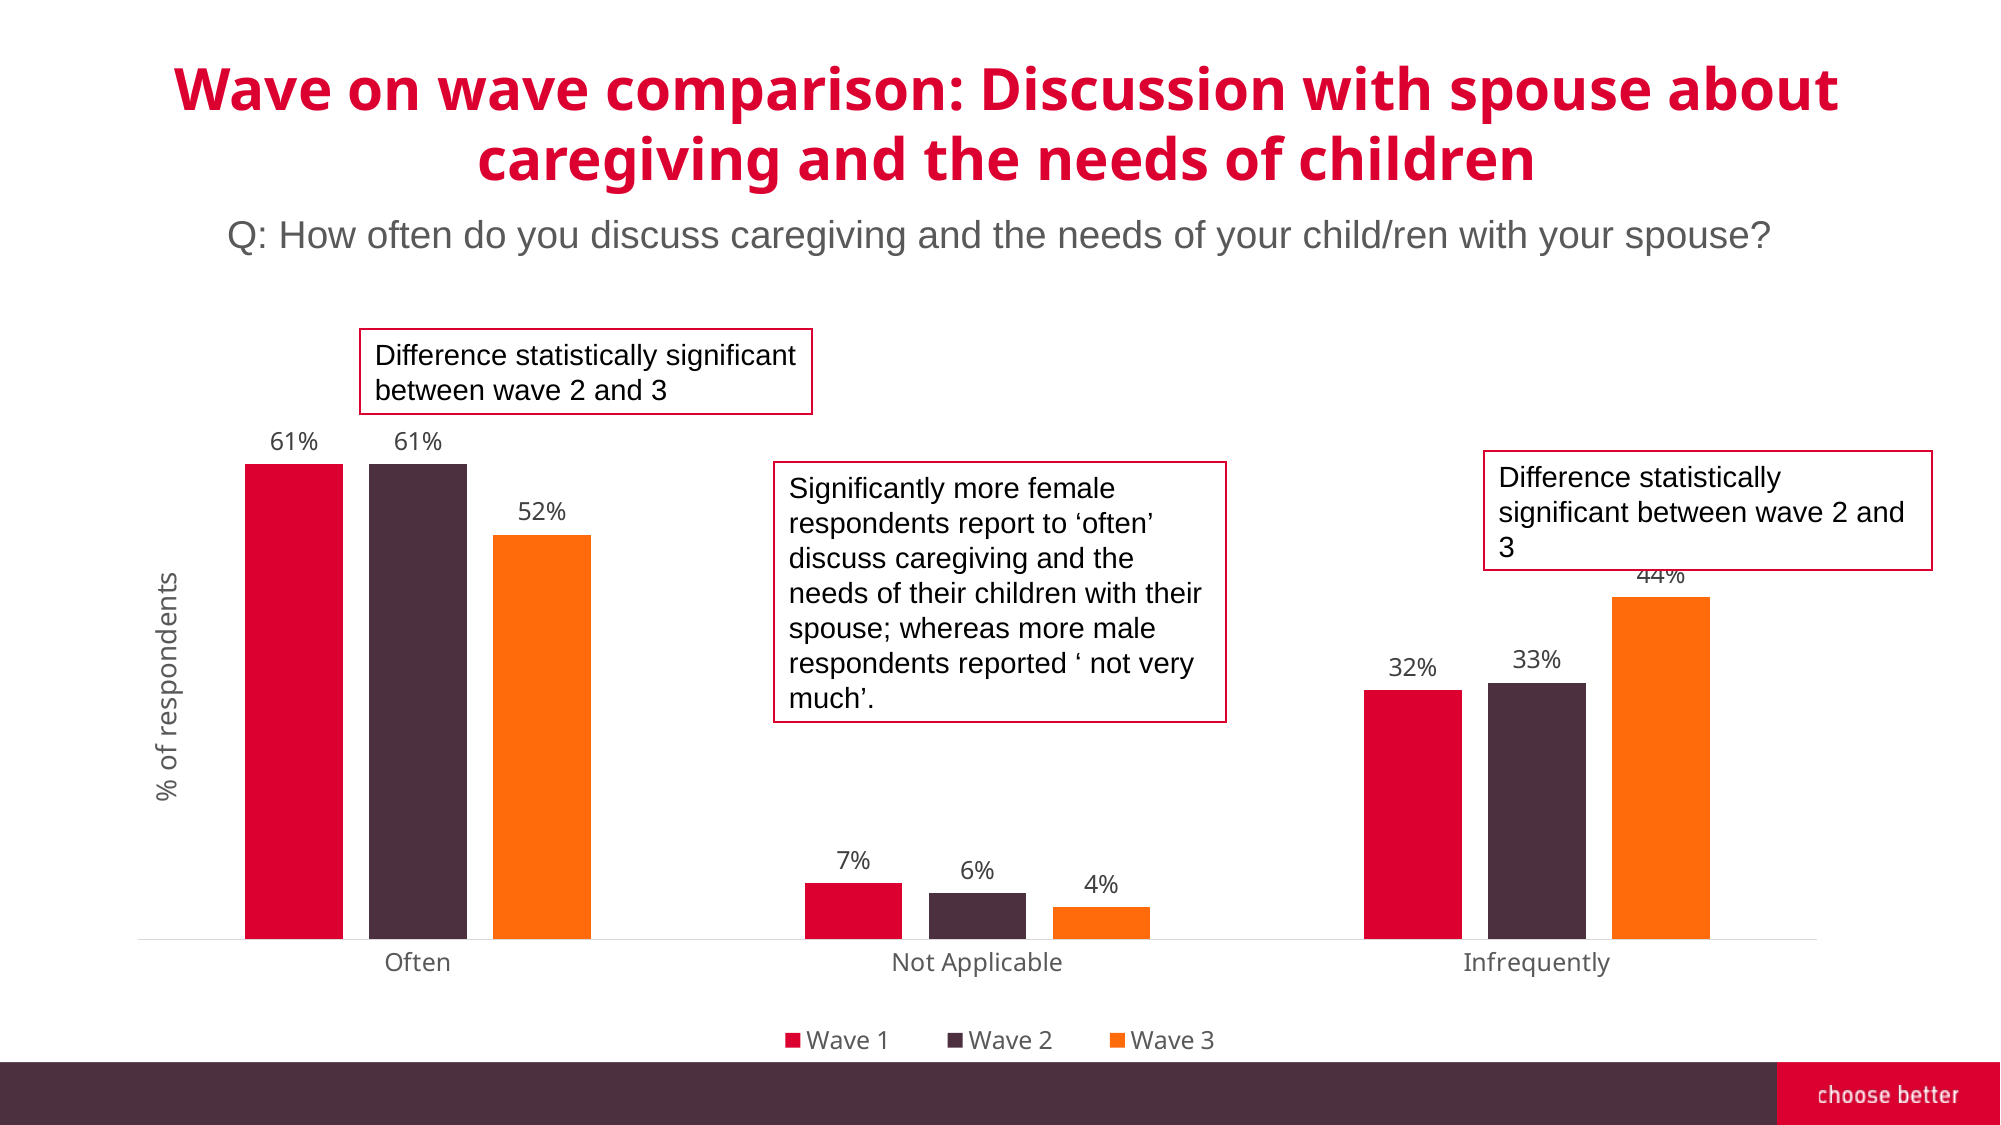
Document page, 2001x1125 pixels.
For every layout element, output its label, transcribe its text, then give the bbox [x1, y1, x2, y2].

text_box Difference statistically significant between wave 2 and 3 [1863, 450, 1933, 571]
text_box Difference statistically significant between wave 2 and 3 [359, 328, 813, 351]
chart [137, 351, 1863, 1065]
text_box [108, 178, 1892, 185]
text_box Q: How often do you discuss caregiving and the needs of your child/ren with your spouse? [175, 202, 1825, 311]
text_box Wave on wave comparison: Discussion with spouse about caregiving and the needs of children [81, 66, 1933, 178]
